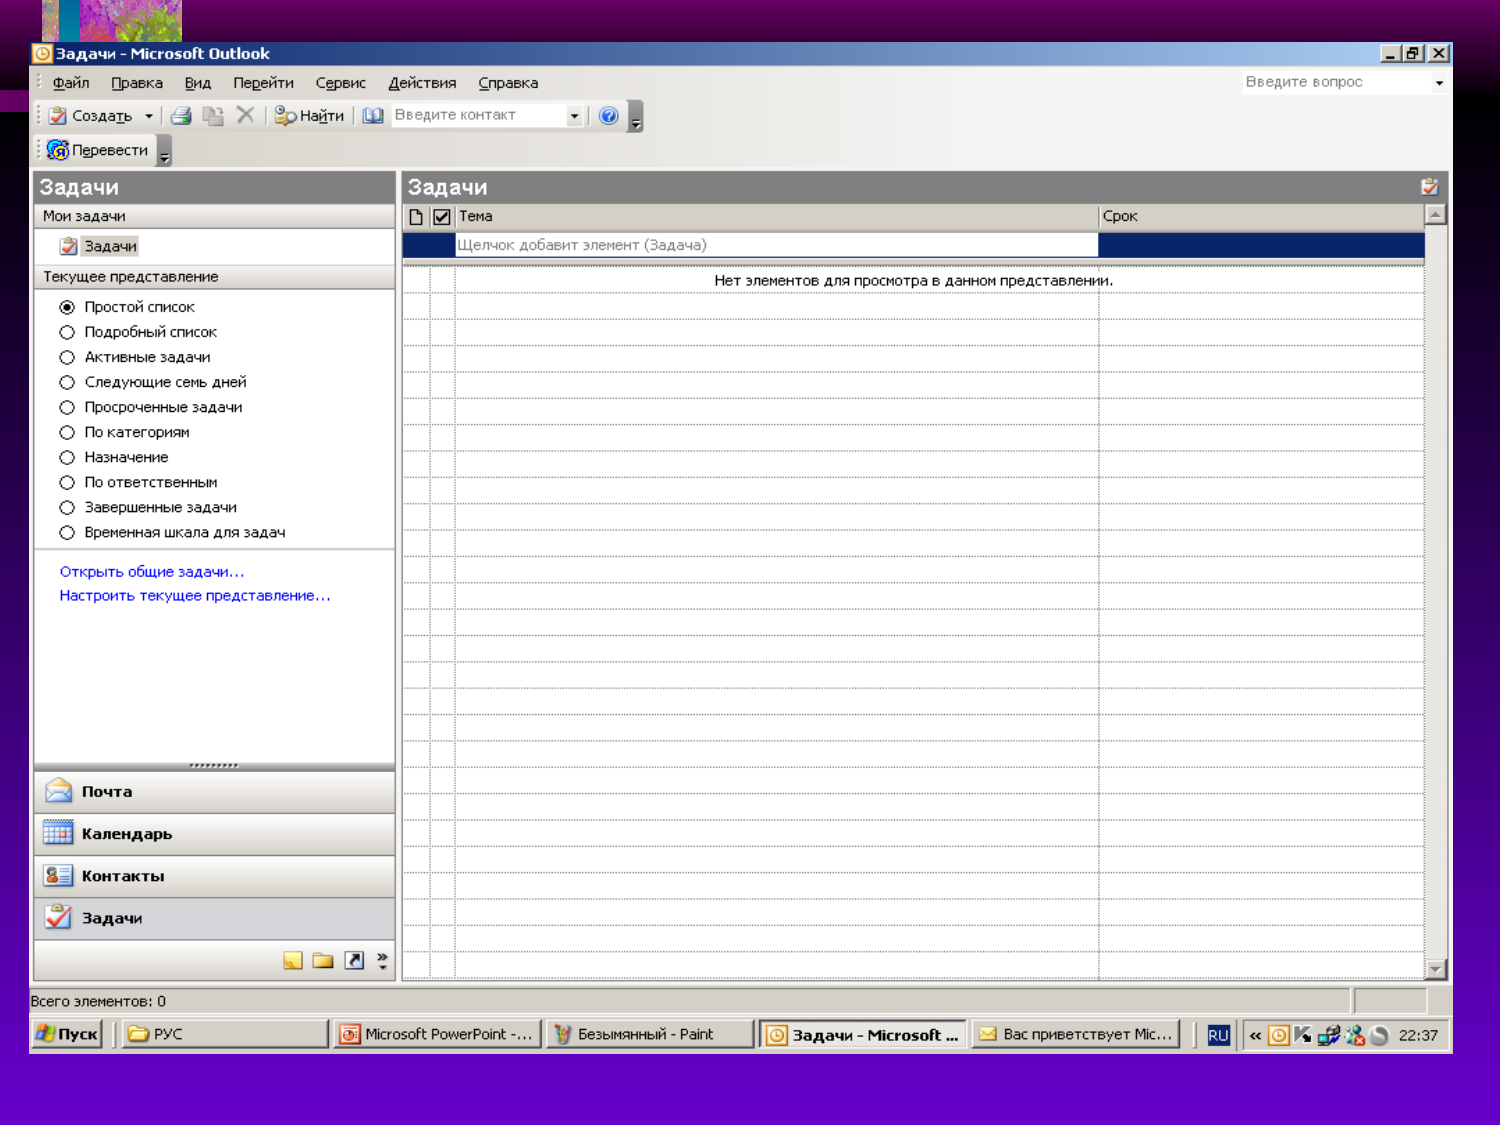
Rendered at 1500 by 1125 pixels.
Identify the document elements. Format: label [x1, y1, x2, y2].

picture [29, 0, 1453, 1054]
